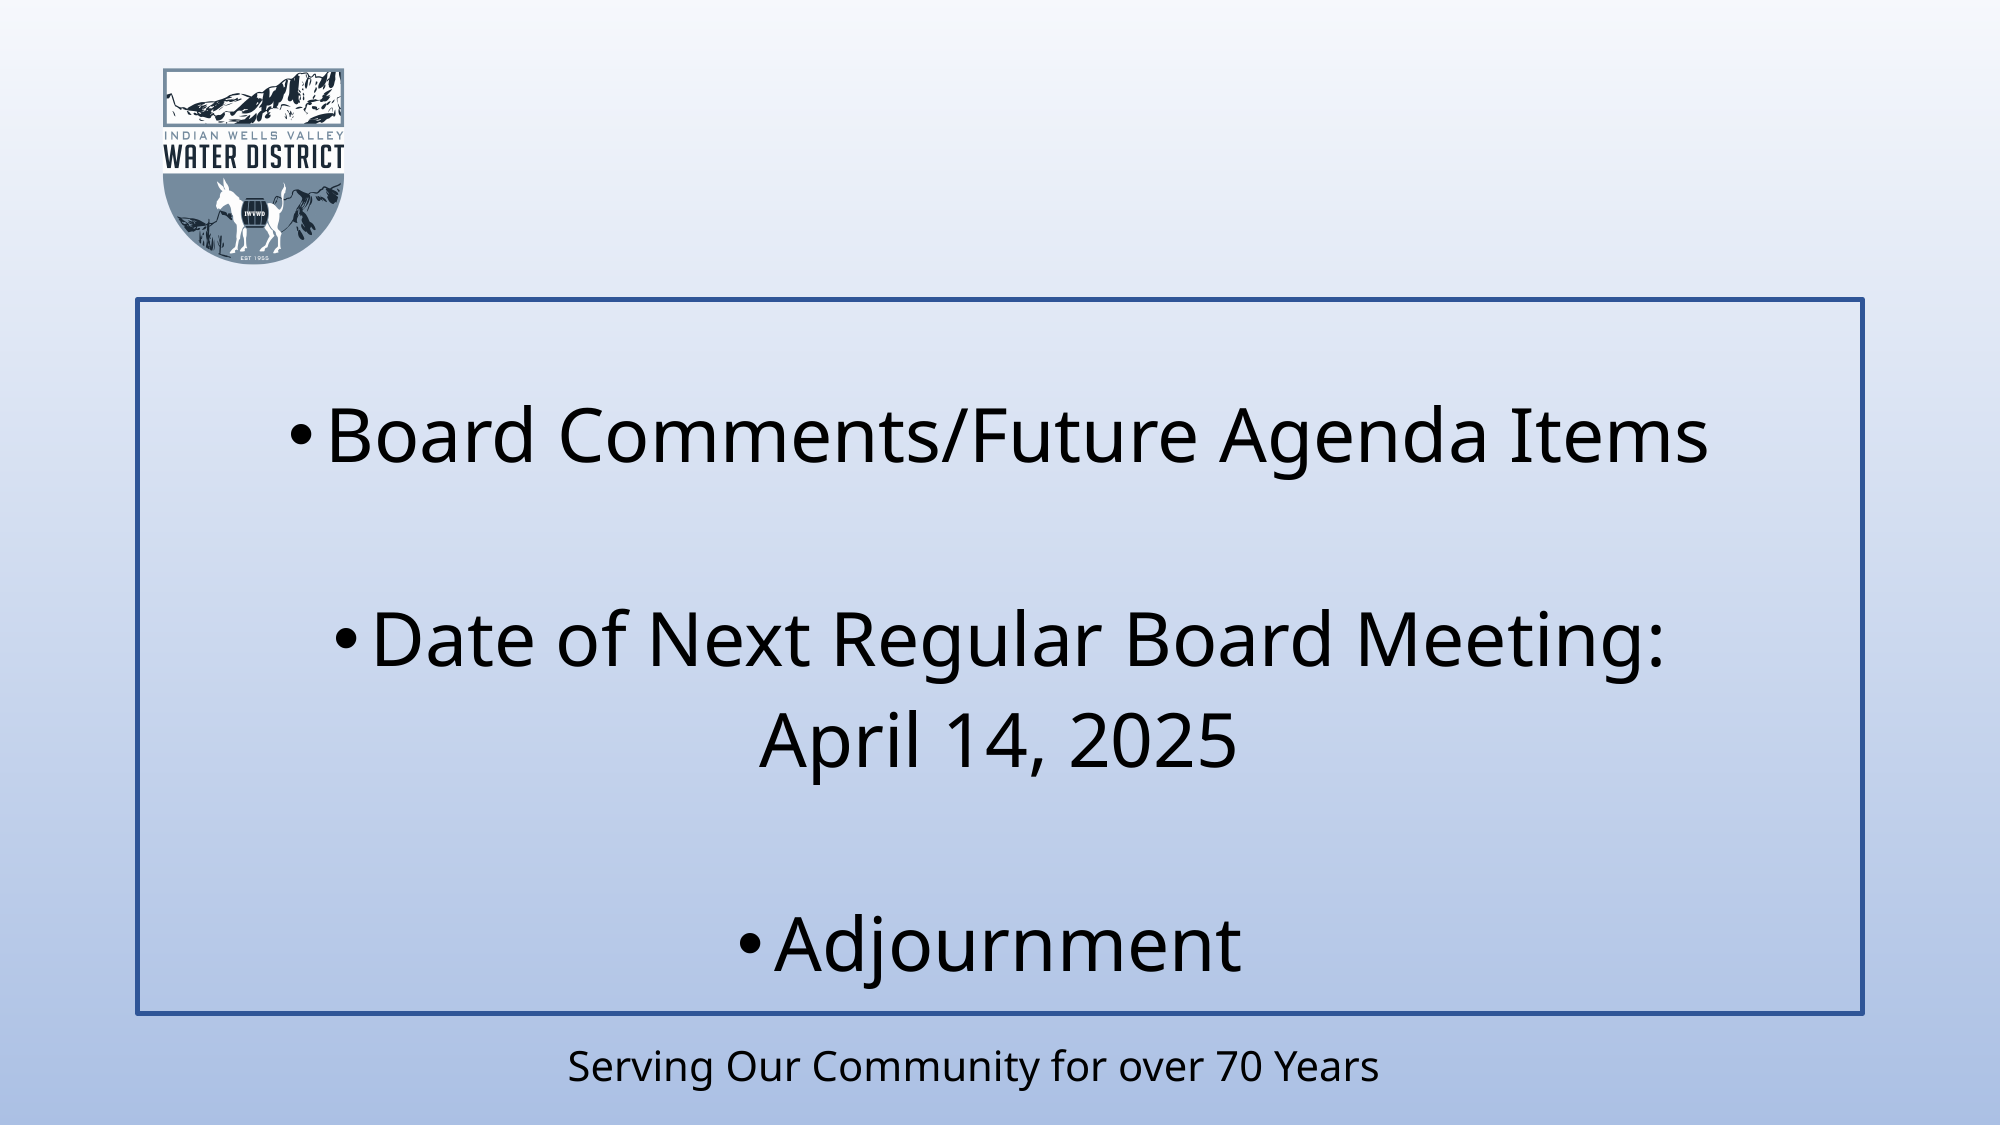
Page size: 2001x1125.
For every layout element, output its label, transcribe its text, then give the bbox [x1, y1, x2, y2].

picture [137, 46, 369, 278]
list Board Comments/Future Agenda Items Date of Next Regular Board Meeting: April 14, 2025 Adjournment [137, 299, 1863, 1014]
text_box Serving Our Community for over 70 Years [552, 1032, 1395, 1098]
